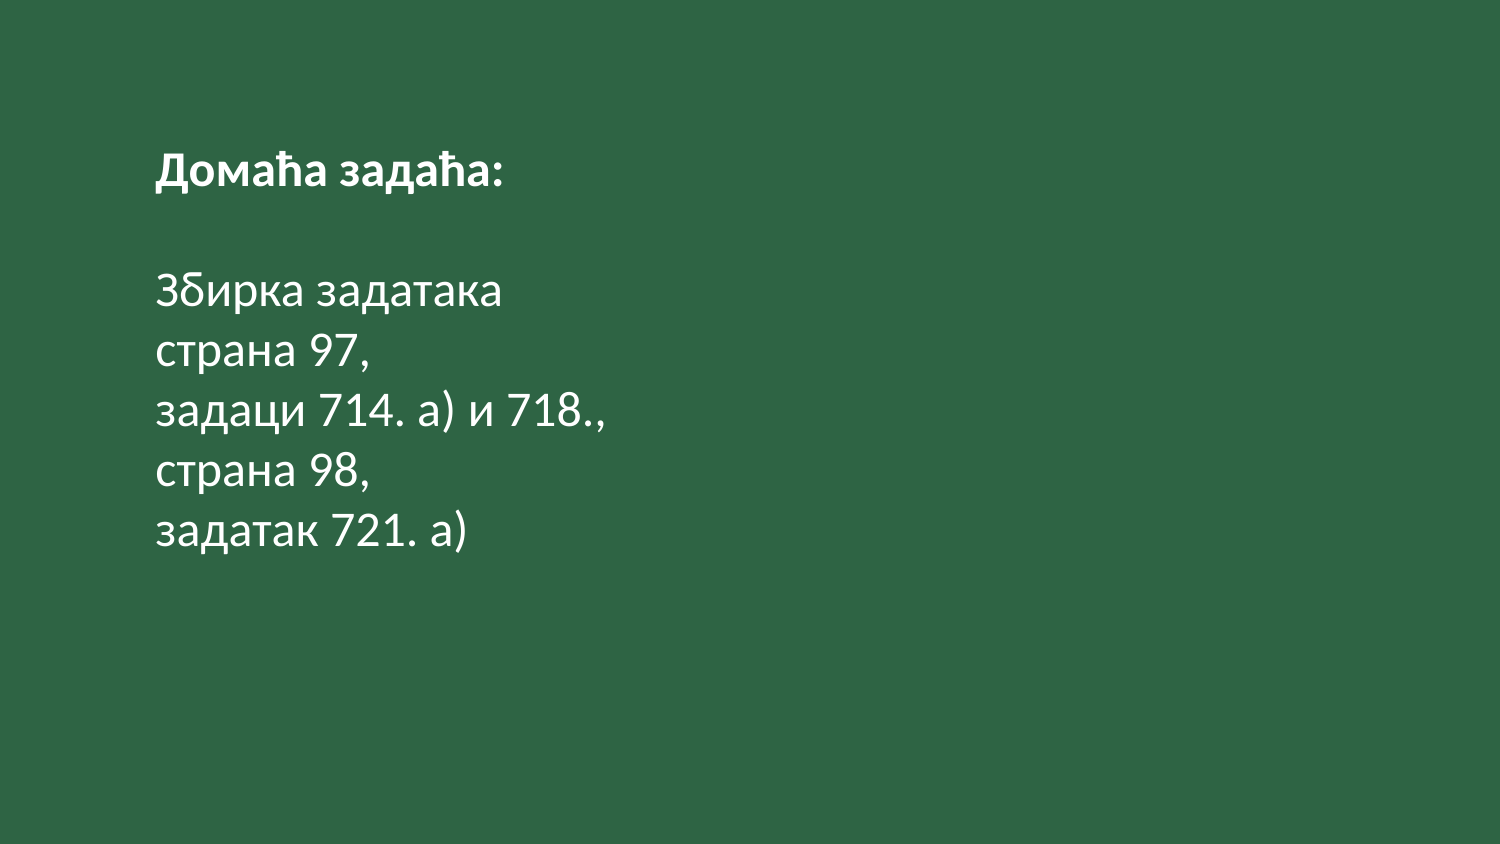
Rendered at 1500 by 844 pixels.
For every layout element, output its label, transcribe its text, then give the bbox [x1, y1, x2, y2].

text_box Домаћа задаћа: Збирка задатака страна 97, задаци 714. а) и 718., страна 98, задатак 721. а) [140, 128, 1254, 564]
